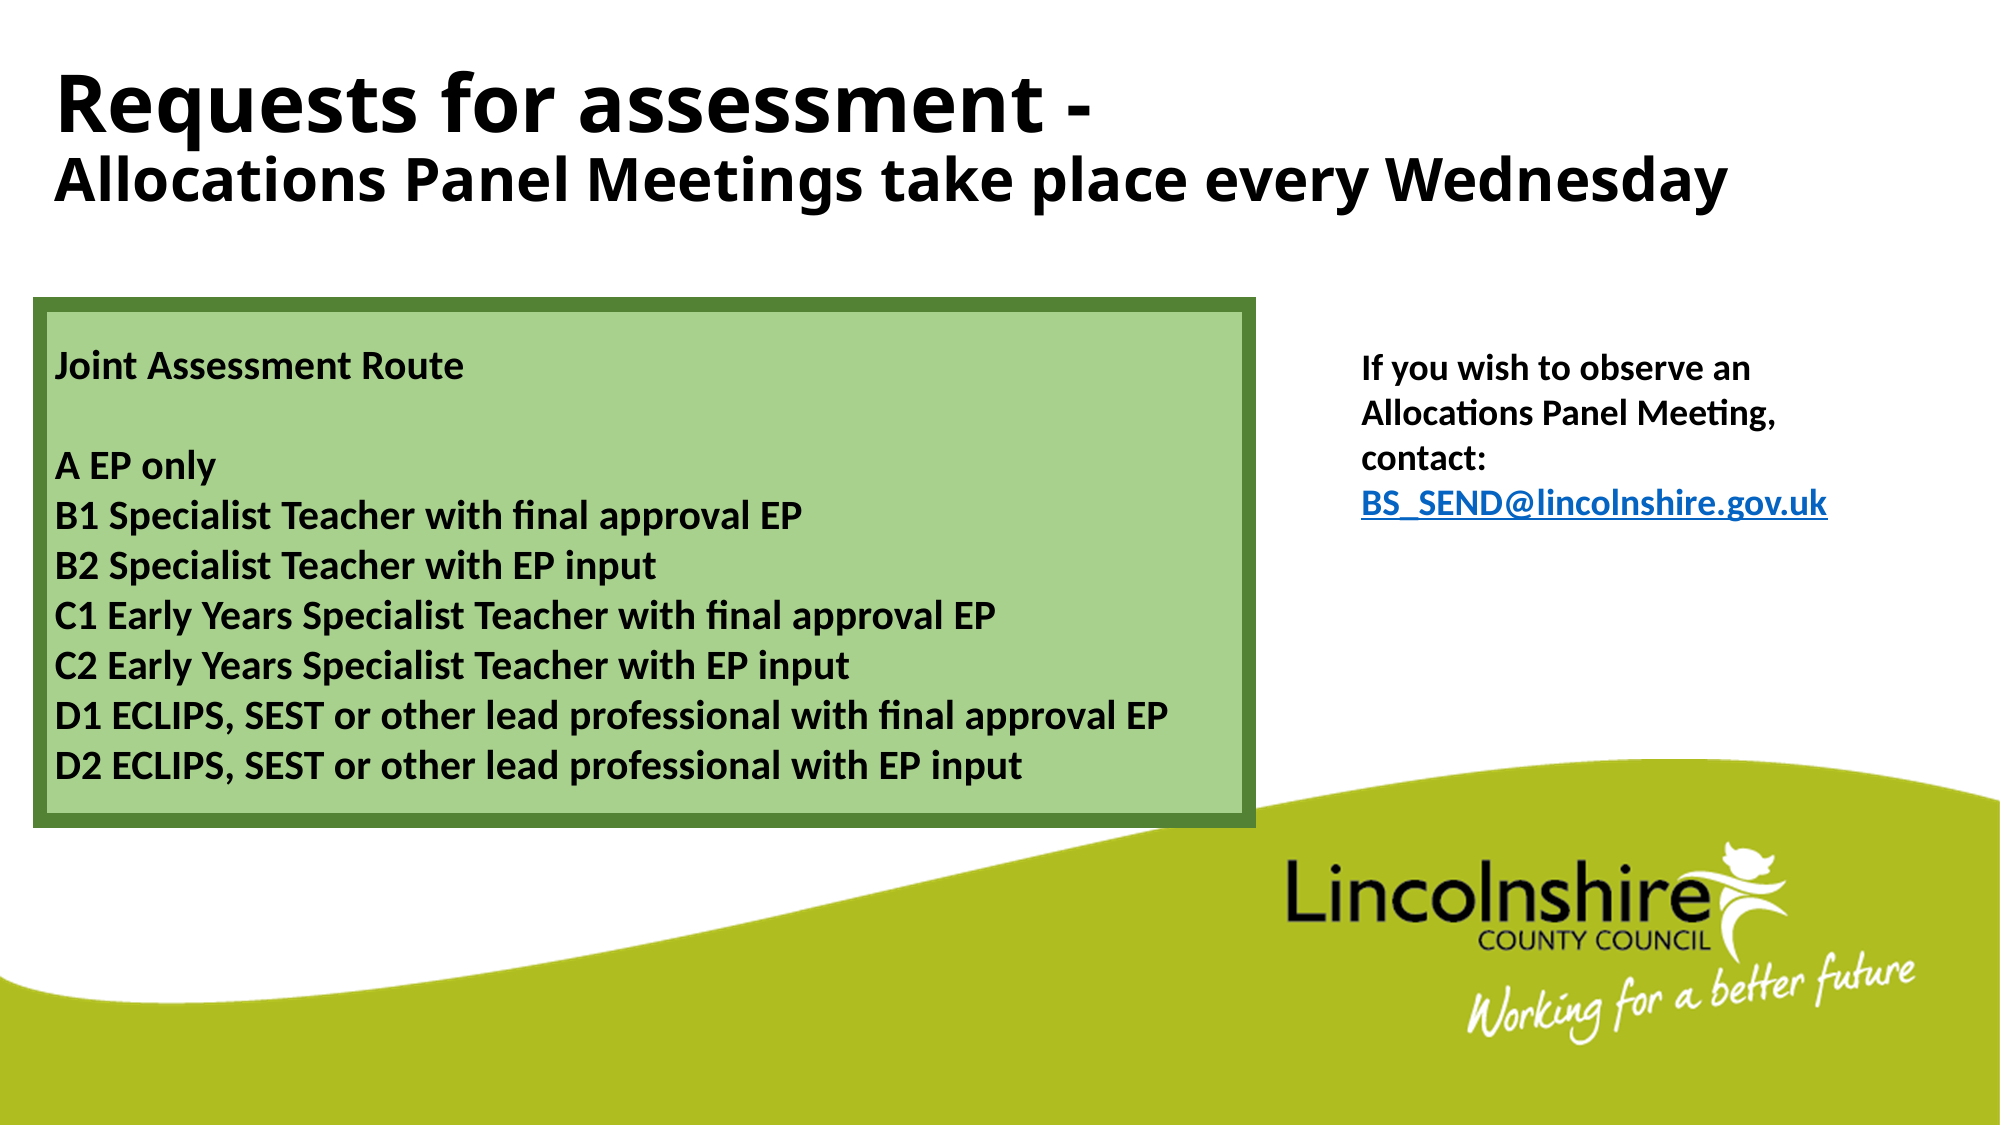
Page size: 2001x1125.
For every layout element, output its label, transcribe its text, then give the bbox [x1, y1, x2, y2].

list [137, 245, 1863, 759]
picture [0, 759, 2000, 1125]
text_box If you wish to observe an Allocations Panel Meeting, contact: BS_SEND@lincolnshire.gov.uk [1346, 335, 1863, 531]
title Requests for assessment - Allocations Panel Meetings take place every Wednesday [40, 30, 1766, 248]
text_box Joint Assessment Route A EP only B1 Specialist Teacher with final approval EP B2 Specialist Teacher with EP input C1 Early Years Specialist Teacher with final approval EP C2 Early Years Specialist Teacher with EP input D1 ECLIPS, SEST or other lead professional with final approval EP D2 ECLIPS, SEST or other lead professional with EP input [39, 304, 1250, 759]
